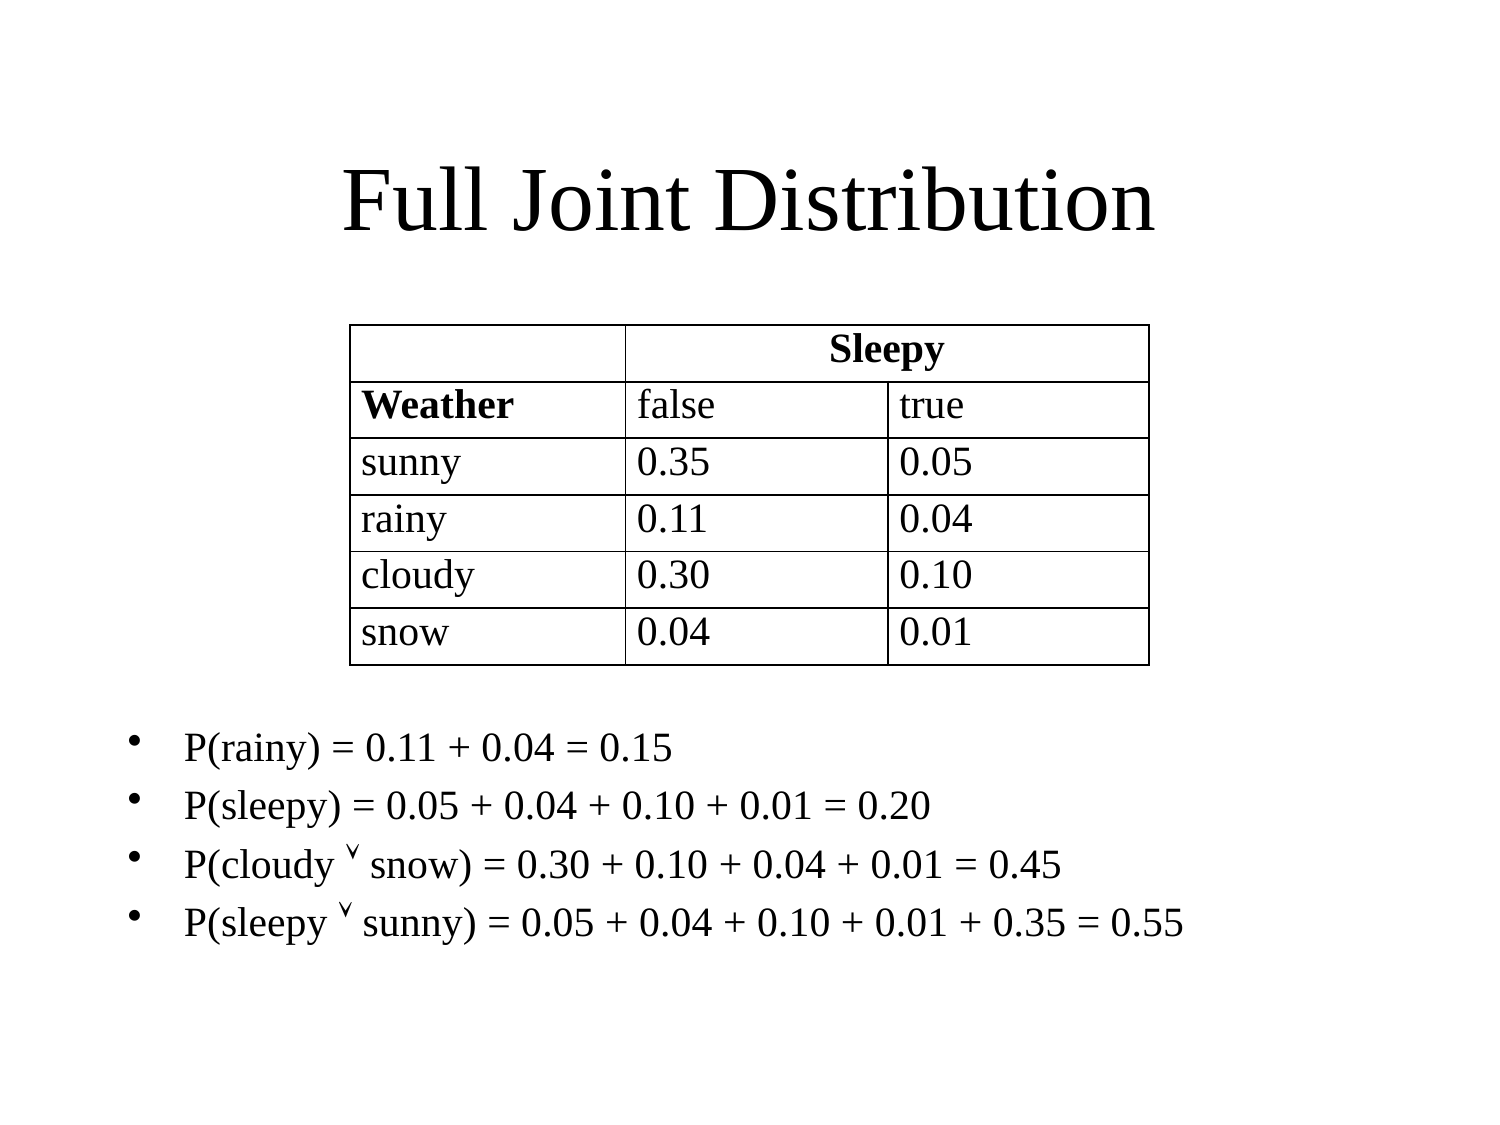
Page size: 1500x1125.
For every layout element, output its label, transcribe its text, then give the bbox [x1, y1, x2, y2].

list P(rainy) = 0.11 + 0.04 = 0.15 P(sleepy) = 0.05 + 0.04 + 0.10 + 0.01 = 0.20 P(cloudy  snow) = 0.30 + 0.10 + 0.04 + 0.01 = 0.45 P(sleepy  sunny) = 0.05 + 0.04 + 0.10 + 0.01 + 0.35 = 0.55 [112, 712, 1388, 1001]
table_cell rainy [351, 496, 625, 551]
title Full Joint Distribution [112, 99, 1388, 288]
table_cell cloudy [351, 552, 625, 607]
table_cell 0.05 [889, 439, 1148, 494]
table_cell 0.10 [889, 552, 1148, 607]
table_header Sleepy [626, 326, 1148, 381]
table_cell 0.35 [626, 439, 887, 494]
table_cell true [889, 383, 1148, 437]
table_cell sunny [351, 439, 625, 494]
table_cell 0.04 [889, 496, 1148, 551]
table_header [351, 326, 625, 381]
table_cell Weather [351, 383, 625, 437]
table_cell snow [351, 609, 625, 664]
table_cell false [626, 383, 887, 437]
table_cell 0.01 [889, 609, 1148, 664]
table_cell 0.30 [626, 552, 887, 607]
table_cell 0.04 [626, 609, 887, 664]
table_cell 0.11 [626, 496, 887, 551]
